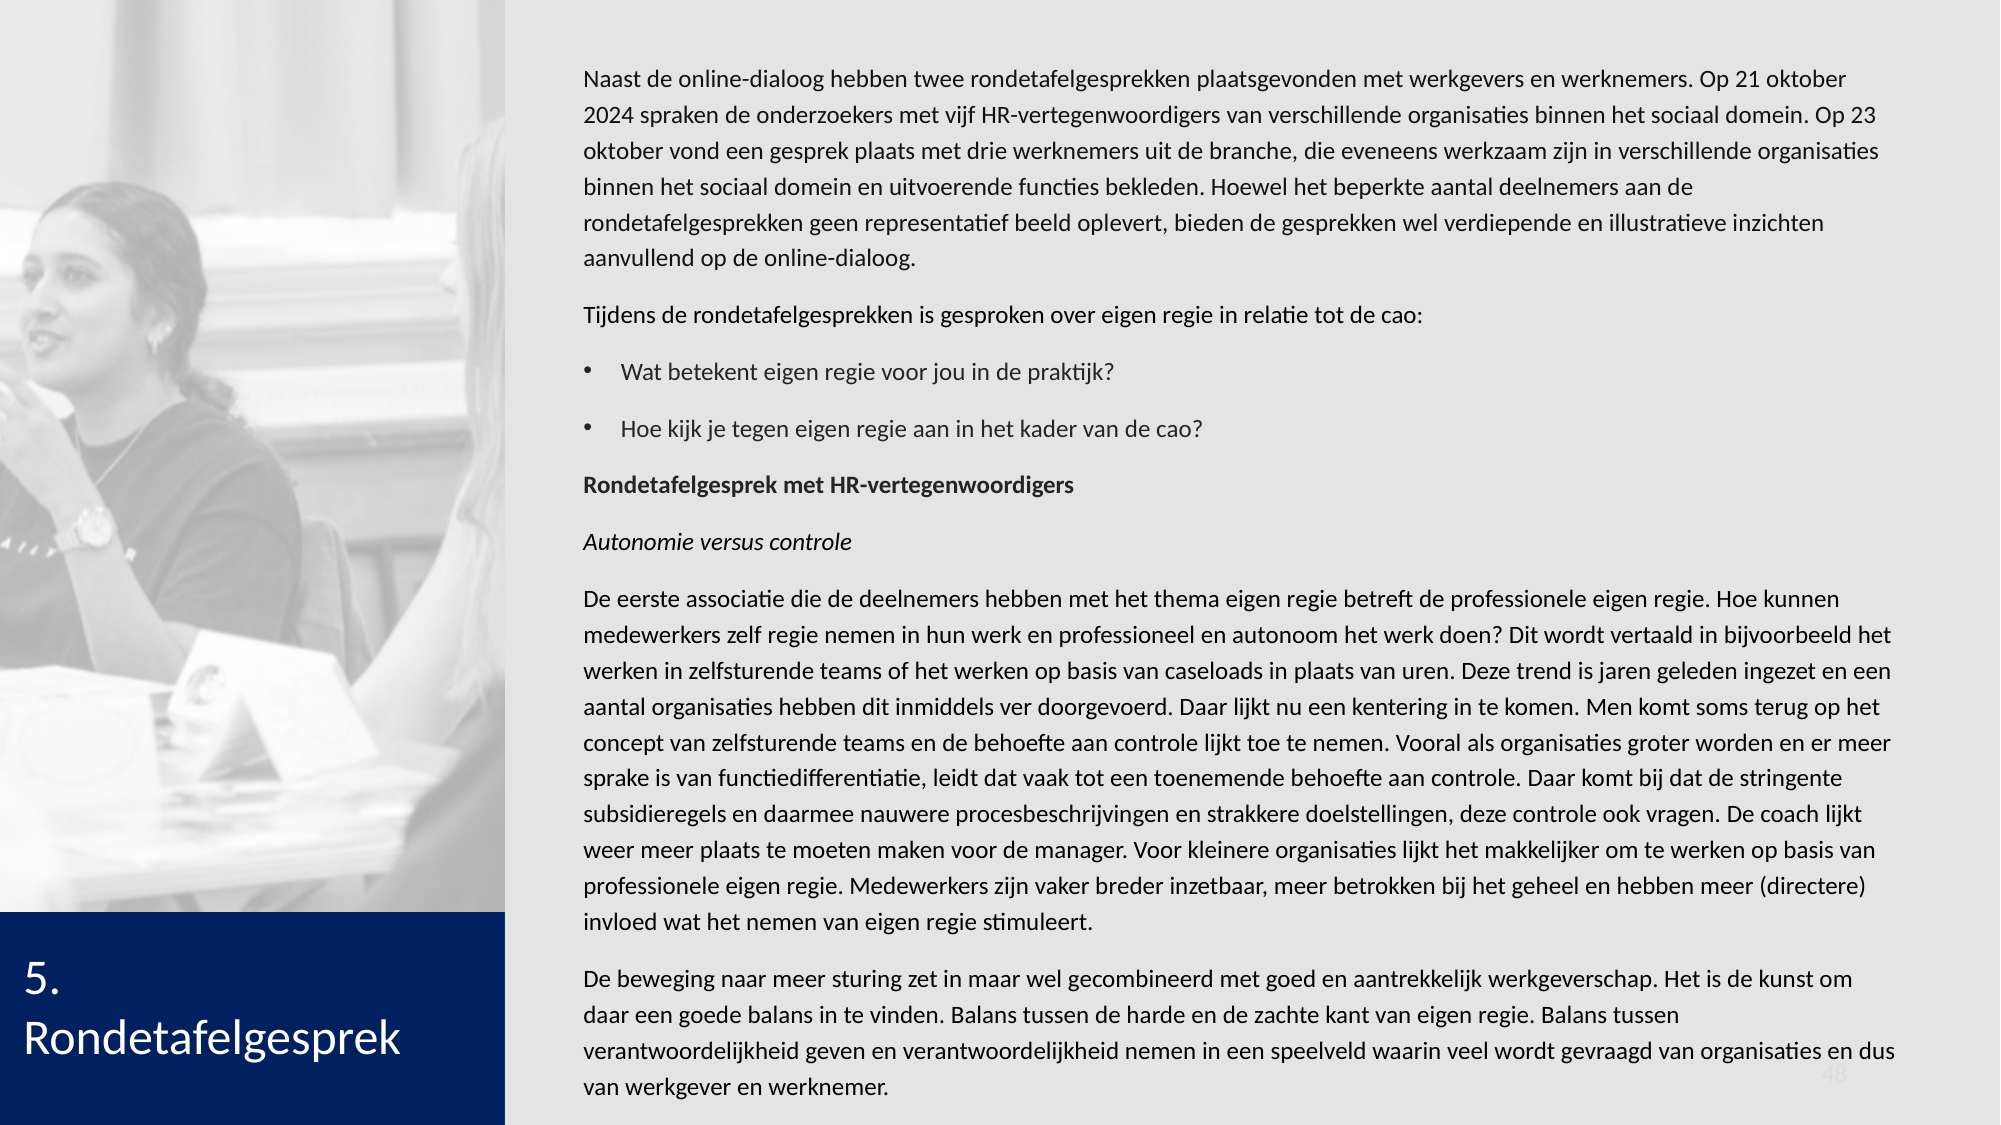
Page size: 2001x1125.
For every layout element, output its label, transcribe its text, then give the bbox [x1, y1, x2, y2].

picture [0, 0, 505, 1125]
list Naast de online-dialoog hebben twee rondetafelgesprekken plaatsgevonden met werkgevers en werknemers. Op 21 oktober 2024 spraken de onderzoekers met vijf HR-vertegenwoordigers van verschillende organisaties binnen het sociaal domein. Op 23 oktober vond een gesprek plaats met drie werknemers uit de branche, die eveneens werkzaam zijn in verschillende organisaties binnen het sociaal domein en uitvoerende functies bekleden. Hoewel het beperkte aantal deelnemers aan de rondetafelgesprekken geen representatief beeld oplevert, bieden de gesprekken wel verdiepende en illustratieve inzichten aanvullend op de online-dialoog. Tijdens de rondetafelgesprekken is gesproken over eigen regie in relatie tot de cao: Wat betekent eigen regie voor jou in de praktijk? Hoe kijk je tegen eigen regie aan in het kader van de cao? Rondetafelgesprek met HR-vertegenwoordigers Autonomie versus controle De eerste associatie die de deelnemers hebben met het thema eigen regie betreft de professionele eigen regie. Hoe kunnen medewerkers zelf regie nemen in hun werk en professioneel en autonoom het werk doen? Dit wordt vertaald in bijvoorbeeld het werken in zelfsturende teams of het werken op basis van caseloads in plaats van uren. Deze trend is jaren geleden ingezet en een aantal organisaties hebben dit inmiddels ver doorgevoerd. Daar lijkt nu een kentering in te komen. Men komt soms terug op het concept van zelfsturende teams en de behoefte aan controle lijkt toe te nemen. Vooral als organisaties groter worden en er meer sprake is van functiedifferentiatie, leidt dat vaak tot een toenemende behoefte aan controle. Daar komt bij dat de stringente subsidieregels en daarmee nauwere procesbeschrijvingen en strakkere doelstellingen, deze controle ook vragen. De coach lijkt weer meer plaats te moeten maken voor de manager. Voor kleinere organisaties lijkt het makkelijker om te werken op basis van professionele eigen regie. Medewerkers zijn vaker breder inzetbaar, meer betrokken bij het geheel en hebben meer (directere) invloed wat het nemen van eigen regie stimuleert. De beweging naar meer sturing zet in maar wel gecombineerd met goed en aantrekkelijk werkgeverschap. Het is de kunst om daar een goede balans in te vinden. Balans tussen de harde en de zachte kant van eigen regie. Balans tussen verantwoordelijkheid geven en verantwoordelijkheid nemen in een speelveld waarin veel wordt gevraagd van organisaties en dus van werkgever en werknemer. [568, 48, 1915, 1016]
text_box [505, 0, 2000, 1125]
